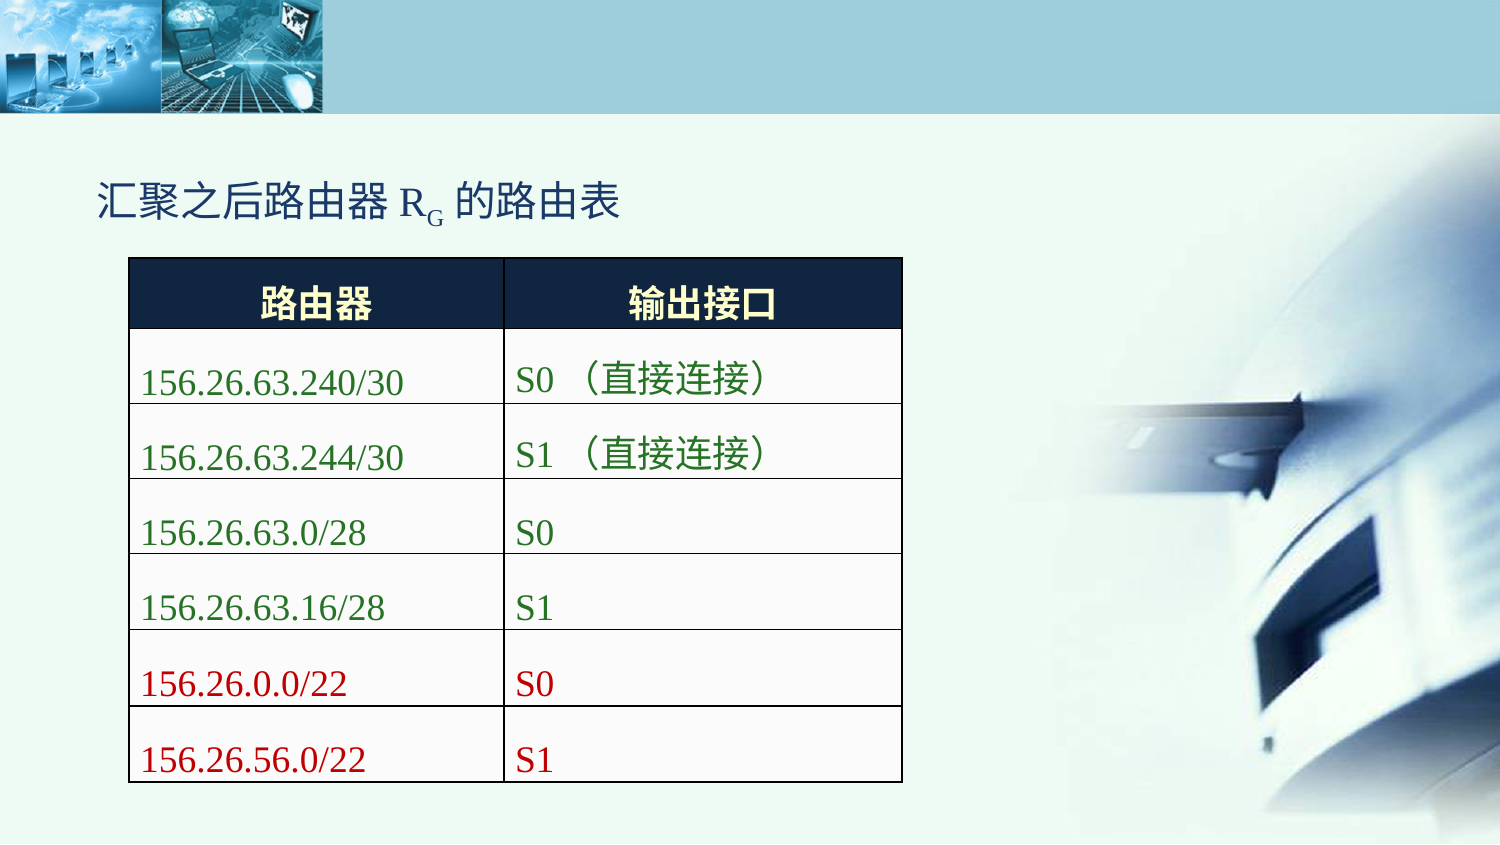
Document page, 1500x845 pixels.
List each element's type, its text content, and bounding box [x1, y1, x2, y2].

text_box 汇聚之后路由器RG的路由表 [82, 117, 704, 261]
table_cell S1 [505, 554, 901, 629]
picture [0, 0, 1500, 844]
table_cell 156.26.63.240/30 [130, 329, 503, 403]
table_cell S0（直接连接） [505, 329, 901, 403]
table_cell 156.26.56.0/22 [130, 707, 503, 781]
table_header 路由器 [130, 259, 503, 328]
table_header 输出接口 [505, 259, 901, 328]
table_cell 156.26.63.0/28 [130, 479, 503, 553]
table_cell S1 [505, 707, 901, 781]
table_cell 156.26.0.0/22 [130, 630, 503, 705]
table_cell S1（直接连接） [505, 404, 901, 478]
table_cell S0 [505, 630, 901, 705]
table_cell S0 [505, 479, 901, 553]
table_cell 156.26.63.16/28 [130, 554, 503, 629]
table_cell 156.26.63.244/30 [130, 404, 503, 478]
